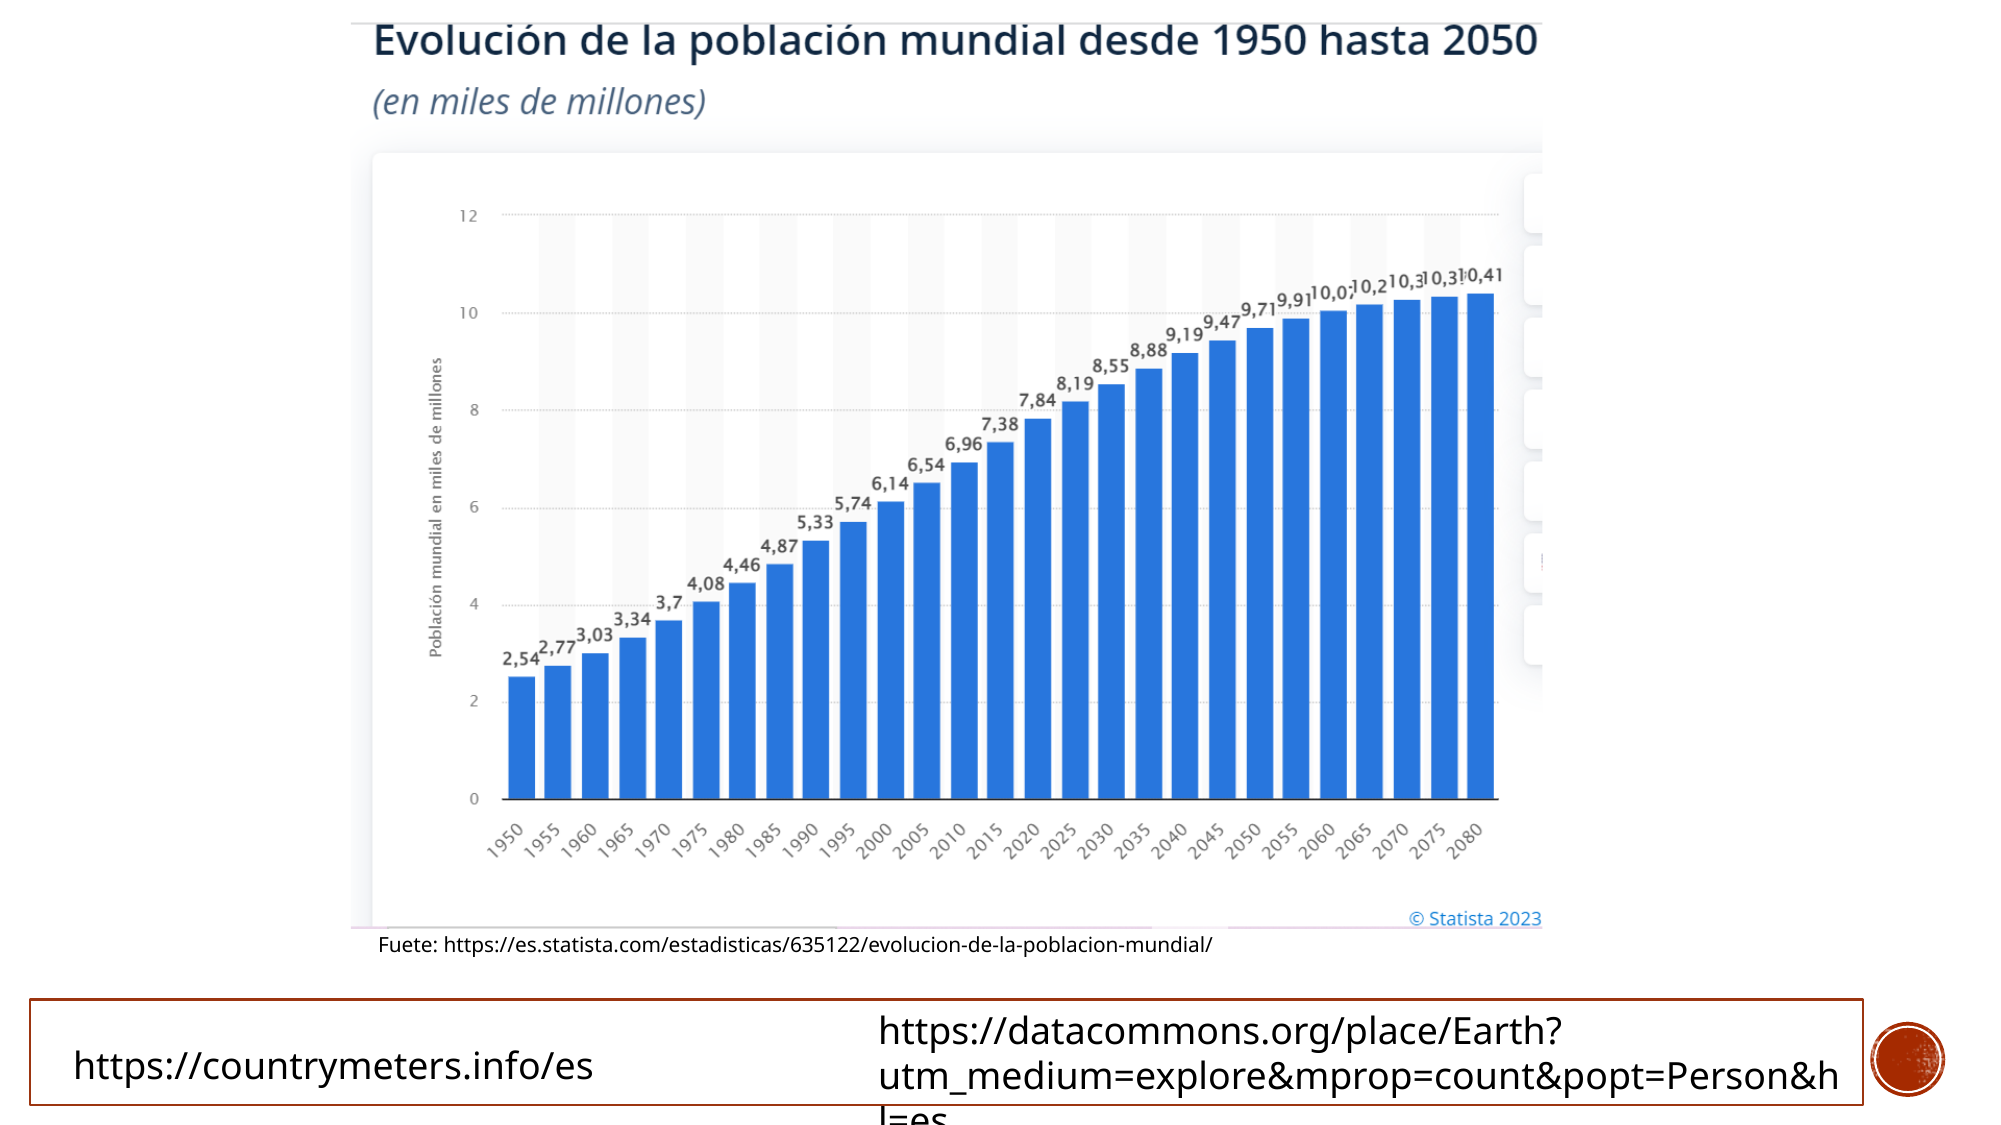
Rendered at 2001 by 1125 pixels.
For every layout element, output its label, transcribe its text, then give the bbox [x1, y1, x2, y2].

text_box [29, 998, 1864, 1106]
text_box https://countrymeters.info/es [58, 1034, 1059, 1095]
text_box https://datacommons.org/place/Earth?utm_medium=explore&mprop=count&popt=Person&hl=es [863, 1106, 1864, 1125]
text_box Fuete: https://es.statista.com/estadisticas/635122/evolucion-de-la-poblacion-mundial/ [363, 930, 1364, 964]
picture [350, 19, 1543, 929]
